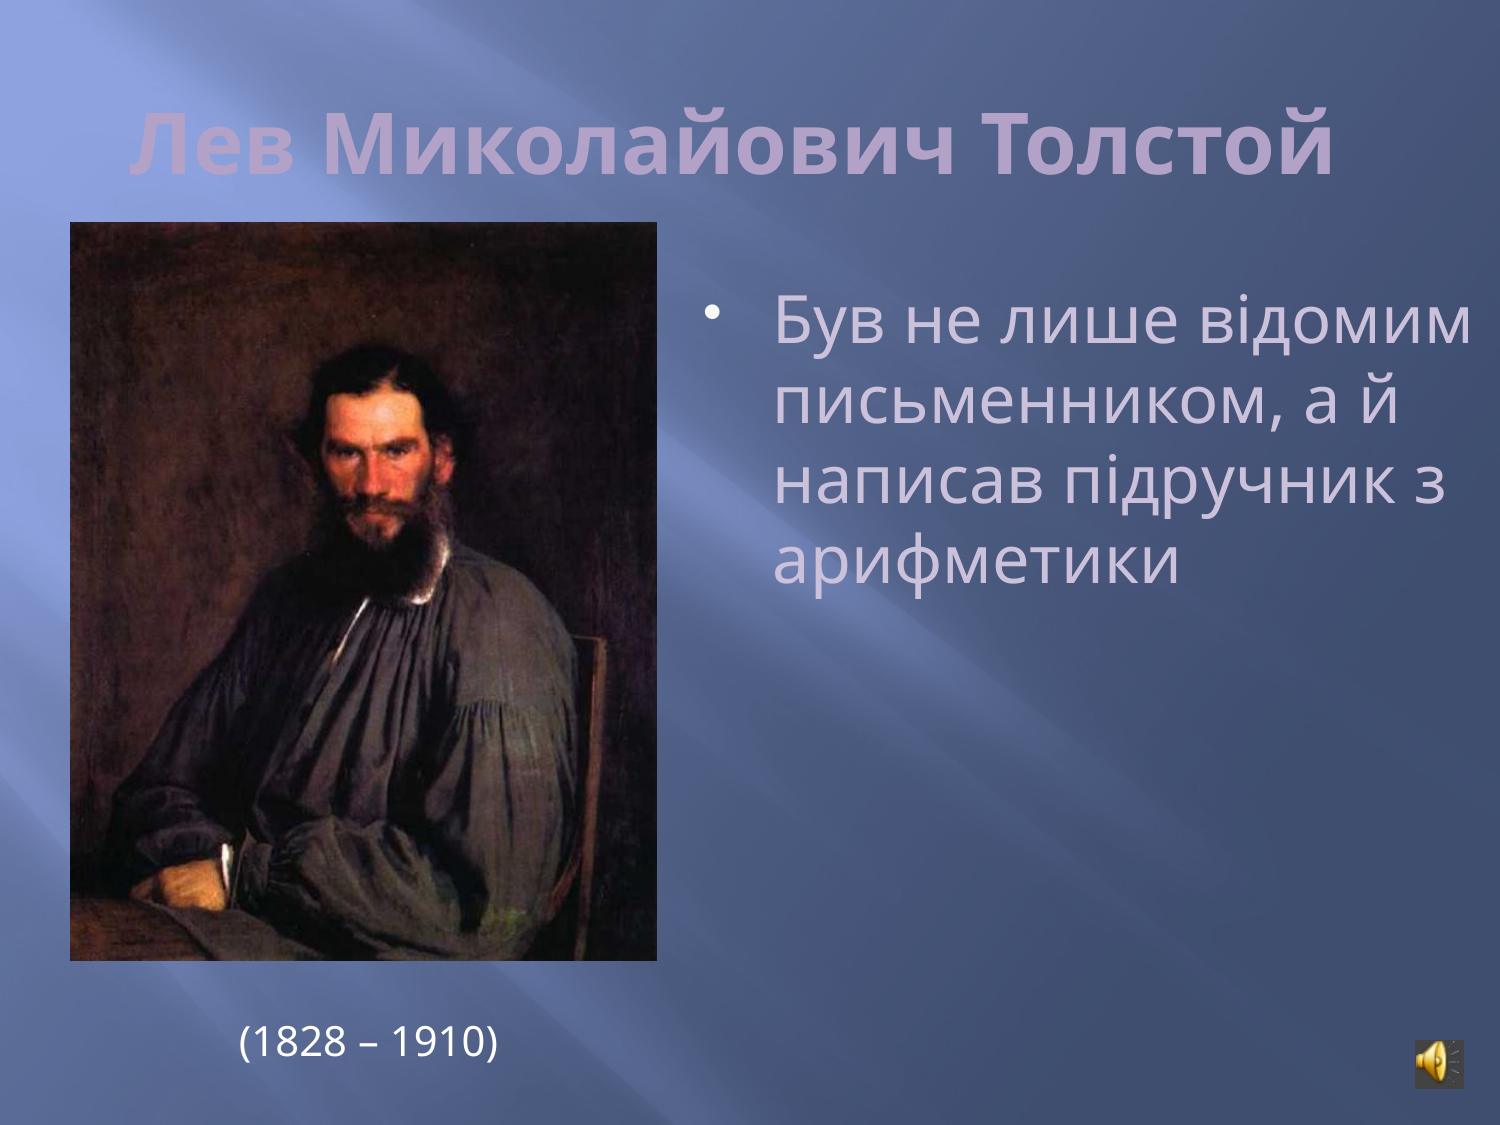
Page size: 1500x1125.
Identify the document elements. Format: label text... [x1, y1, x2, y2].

picture [1414, 1039, 1466, 1091]
picture [69, 222, 657, 961]
title Лев Миколайович Толстой [70, 46, 1421, 235]
text_box (1828 – 1910) [224, 1007, 525, 1073]
list Був не лише відомим письменником, а й написав підручник з арифметики [667, 269, 1500, 1050]
